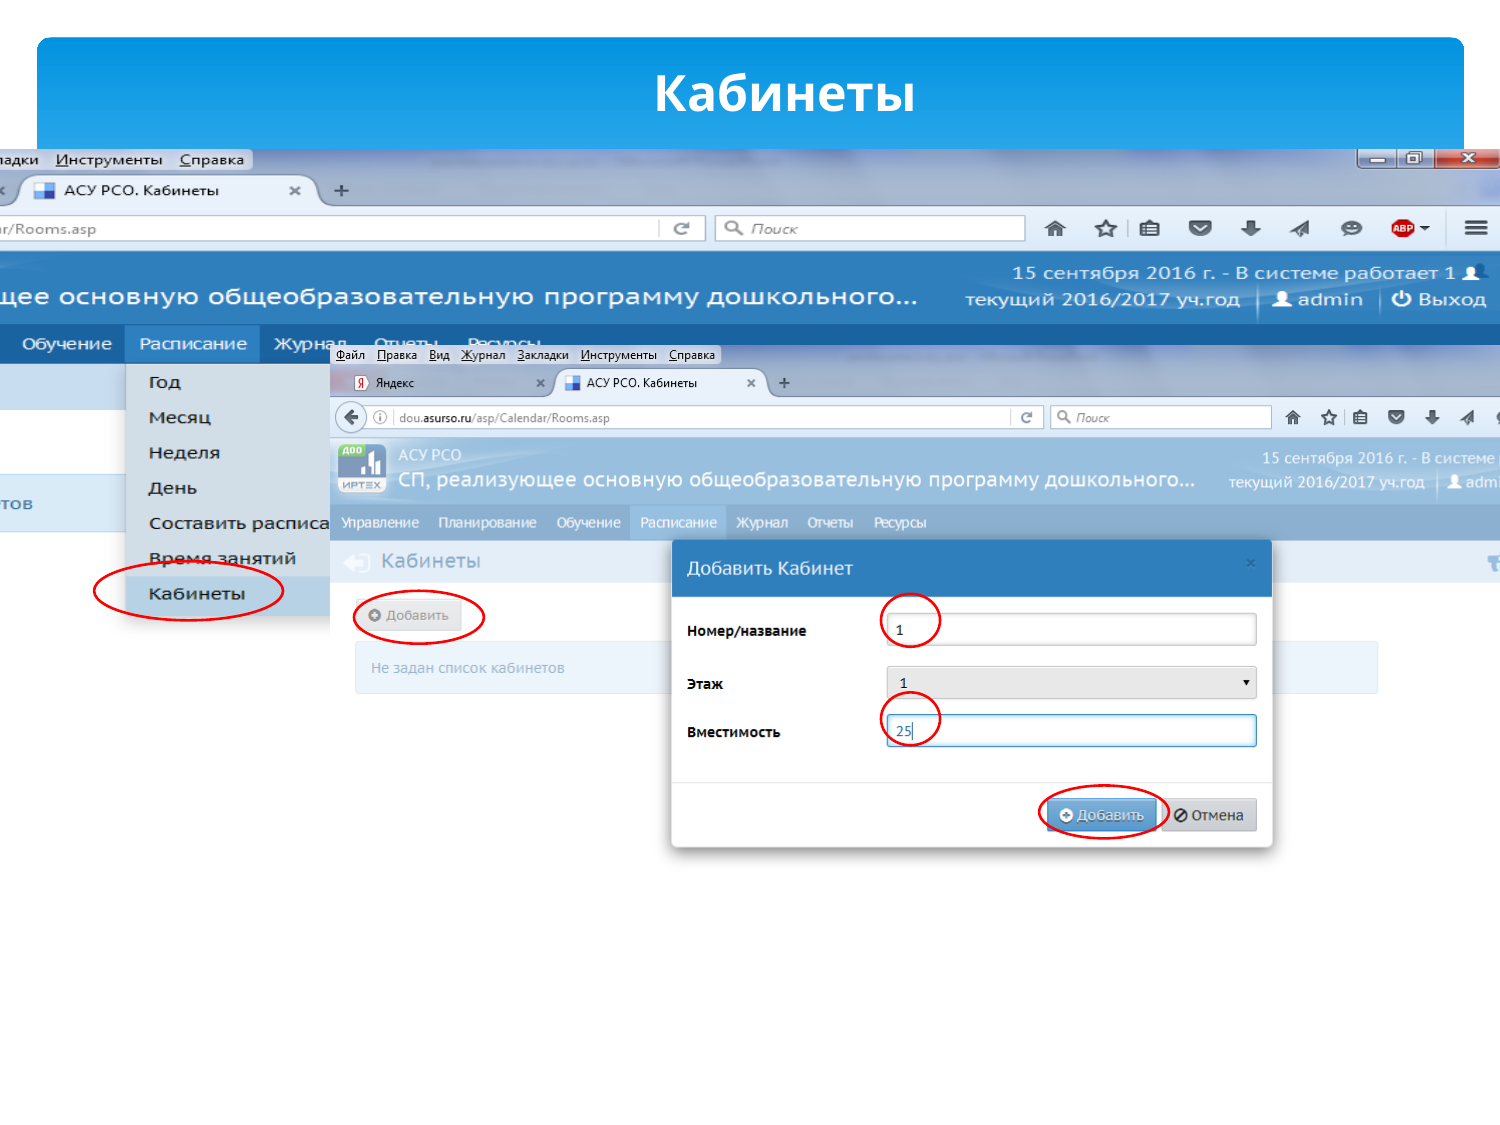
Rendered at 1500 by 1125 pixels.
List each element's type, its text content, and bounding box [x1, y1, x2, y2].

text_box Кабинеты [442, 54, 1128, 130]
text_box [0, 149, 1500, 1125]
